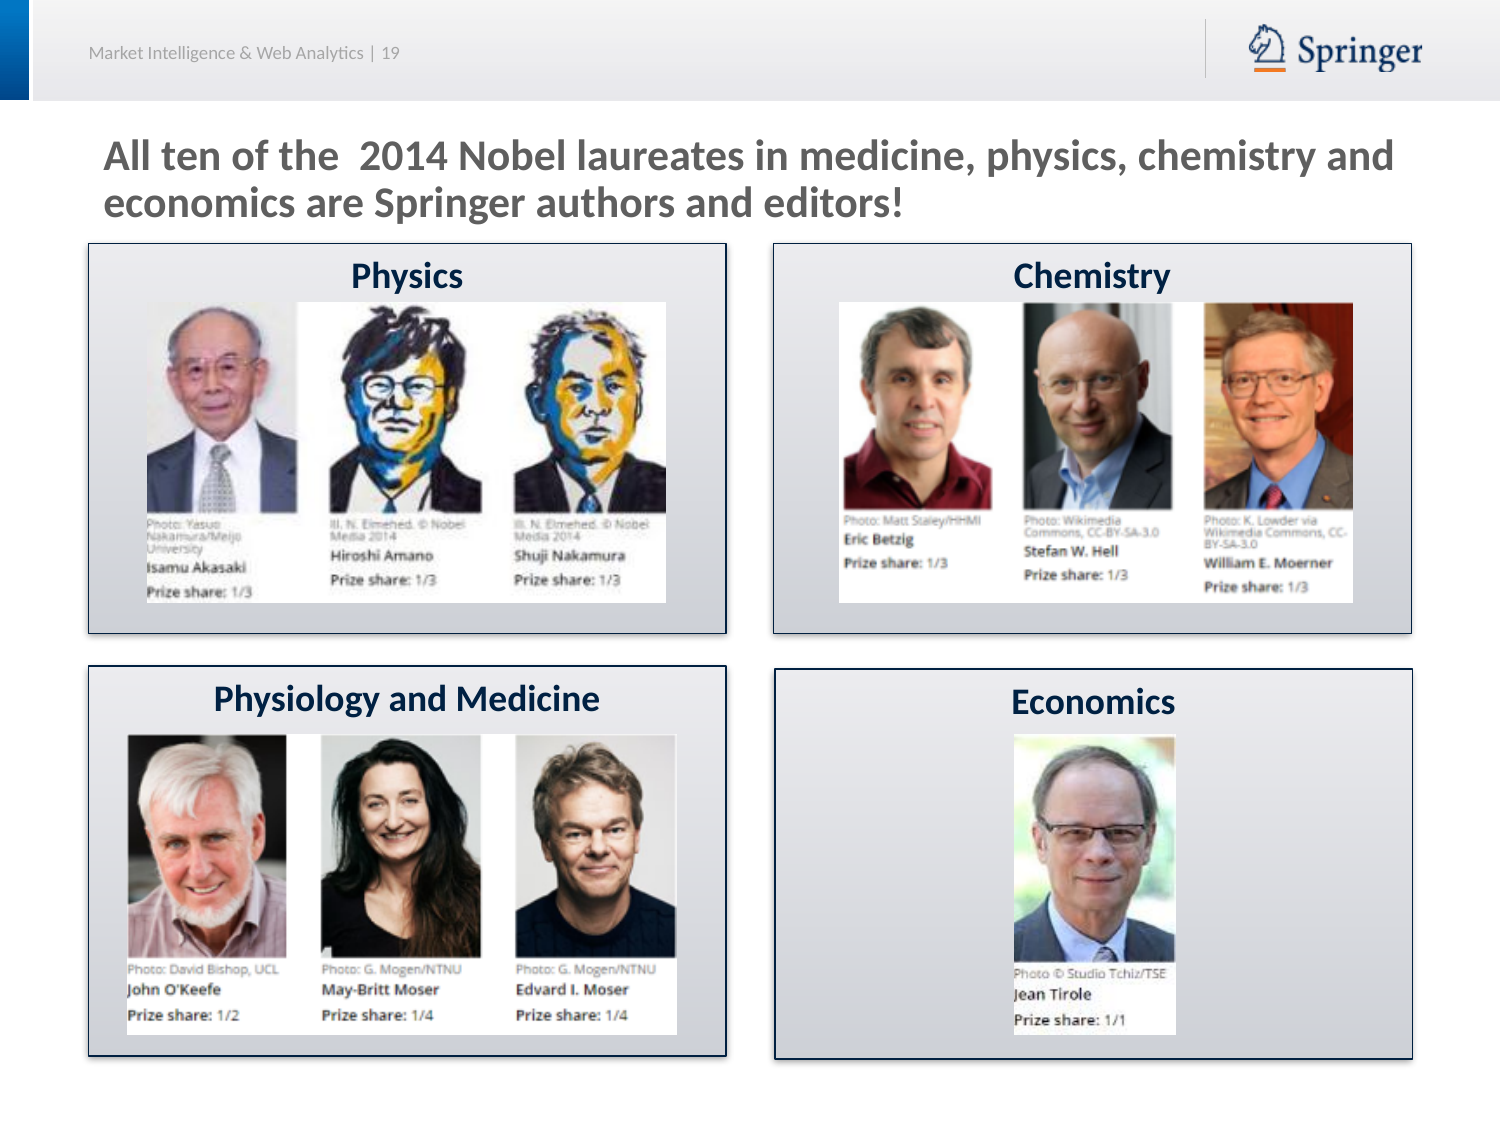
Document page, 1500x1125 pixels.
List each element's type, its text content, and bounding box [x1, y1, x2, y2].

picture [33, 0, 1500, 101]
text_box Economics [774, 668, 1413, 1060]
picture [127, 734, 677, 1036]
text_box Chemistry [773, 243, 1412, 634]
picture [839, 302, 1353, 603]
text_box Physiology and Medicine [88, 665, 727, 1057]
picture [147, 302, 667, 603]
text_box All ten of the 2014 Nobel laureates in medicine, physics, chemistry and economics are Springer authors and editors! [88, 125, 1412, 173]
text_box Physics [88, 243, 727, 634]
picture [1014, 734, 1176, 1036]
